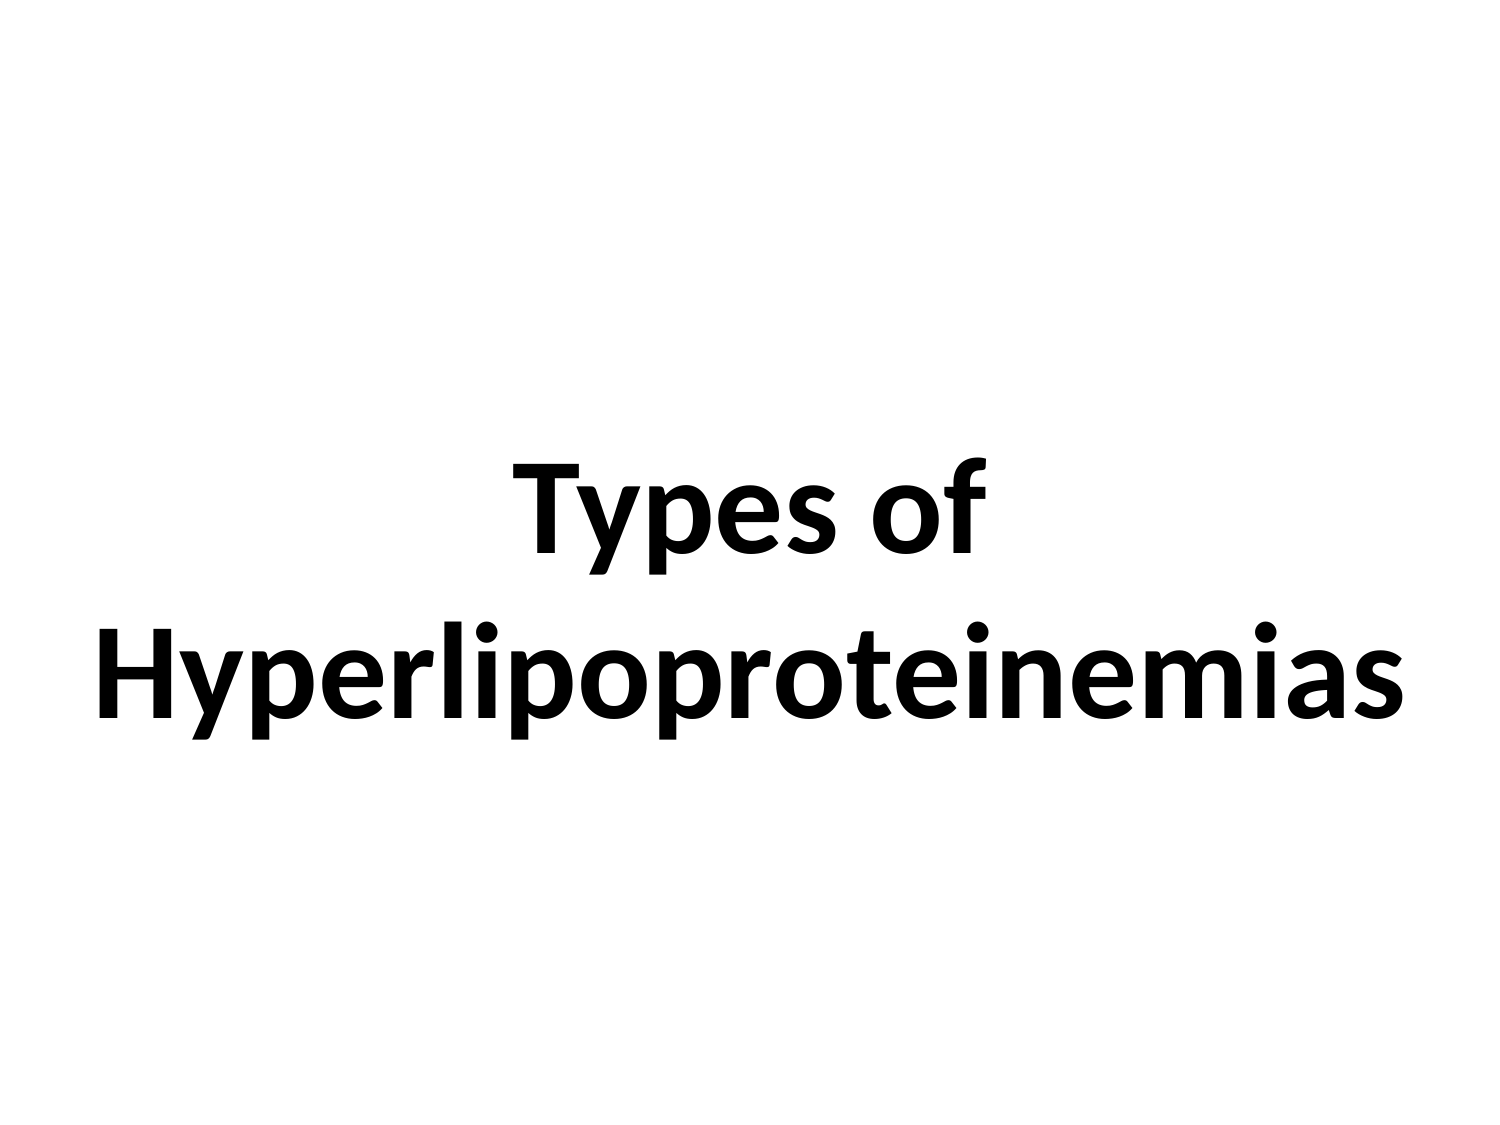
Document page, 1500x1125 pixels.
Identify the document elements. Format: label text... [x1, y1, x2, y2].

title Types of Hyperlipoproteinemias [62, 487, 1438, 675]
